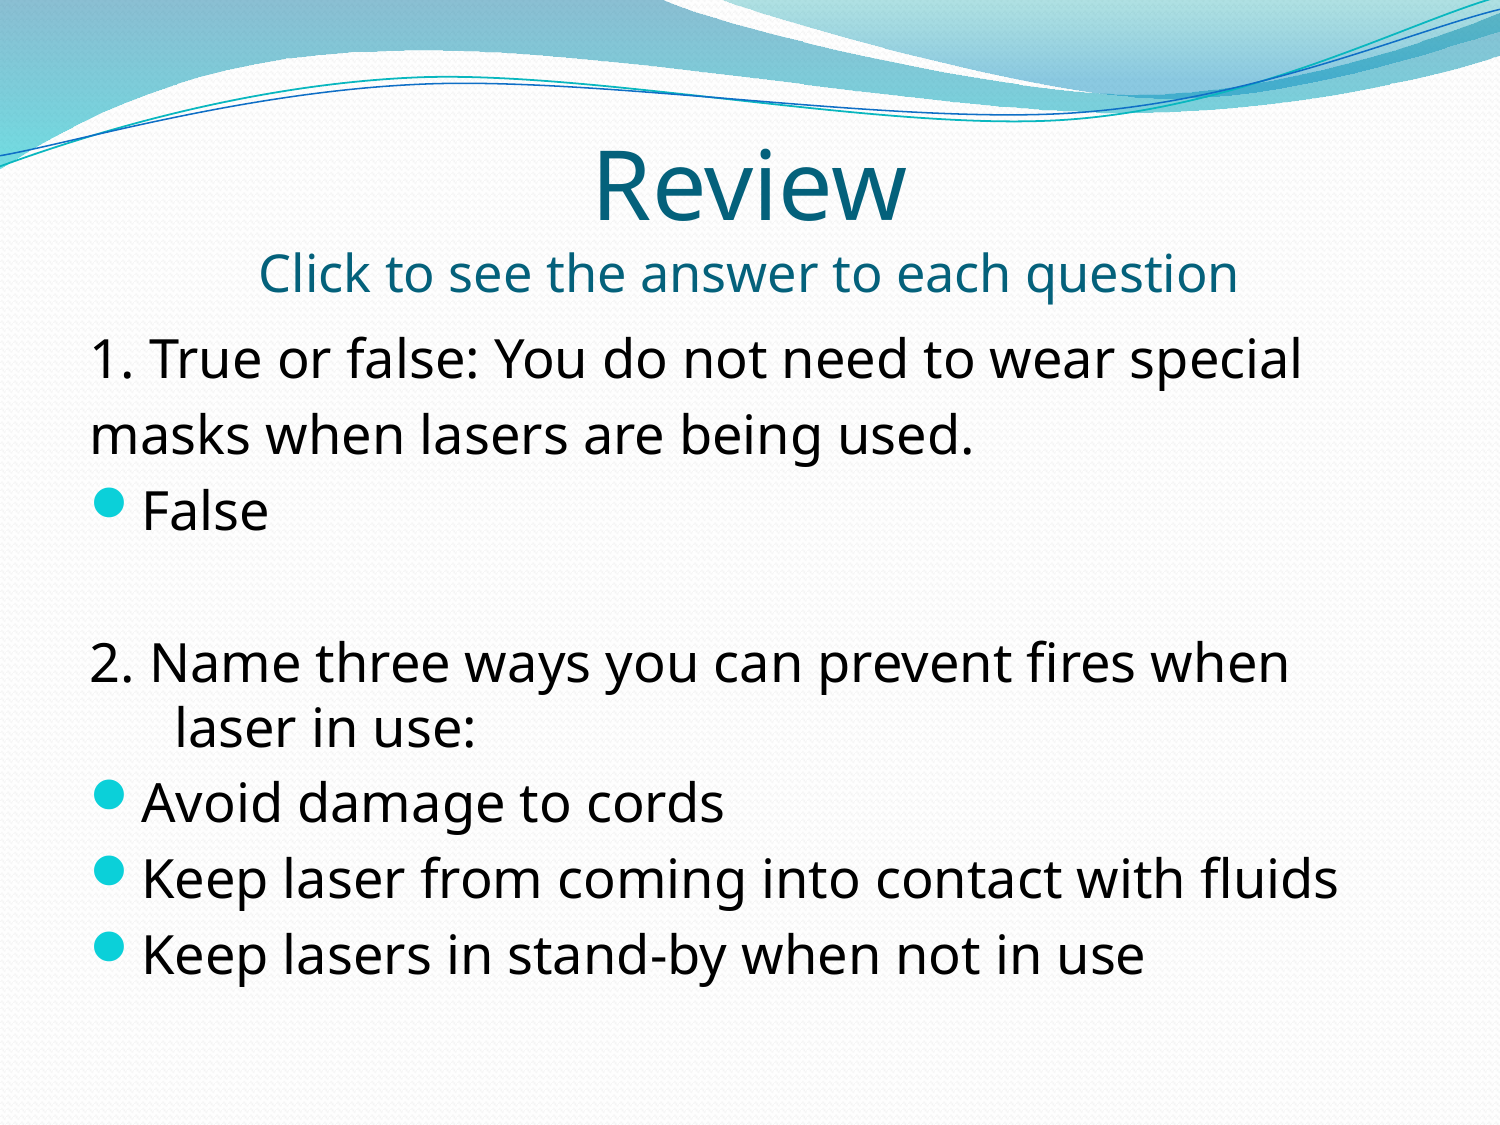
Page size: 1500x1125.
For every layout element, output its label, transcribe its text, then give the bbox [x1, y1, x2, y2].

title Review Click to see the answer to each question [75, 115, 1425, 303]
list 1. True or false: You do not need to wear special masks when lasers are being used. False 2. Name three ways you can prevent fires when laser in use: Avoid damage to cords Keep laser from coming into contact with fluids Keep lasers in stand-by when not in use [75, 317, 1425, 1038]
